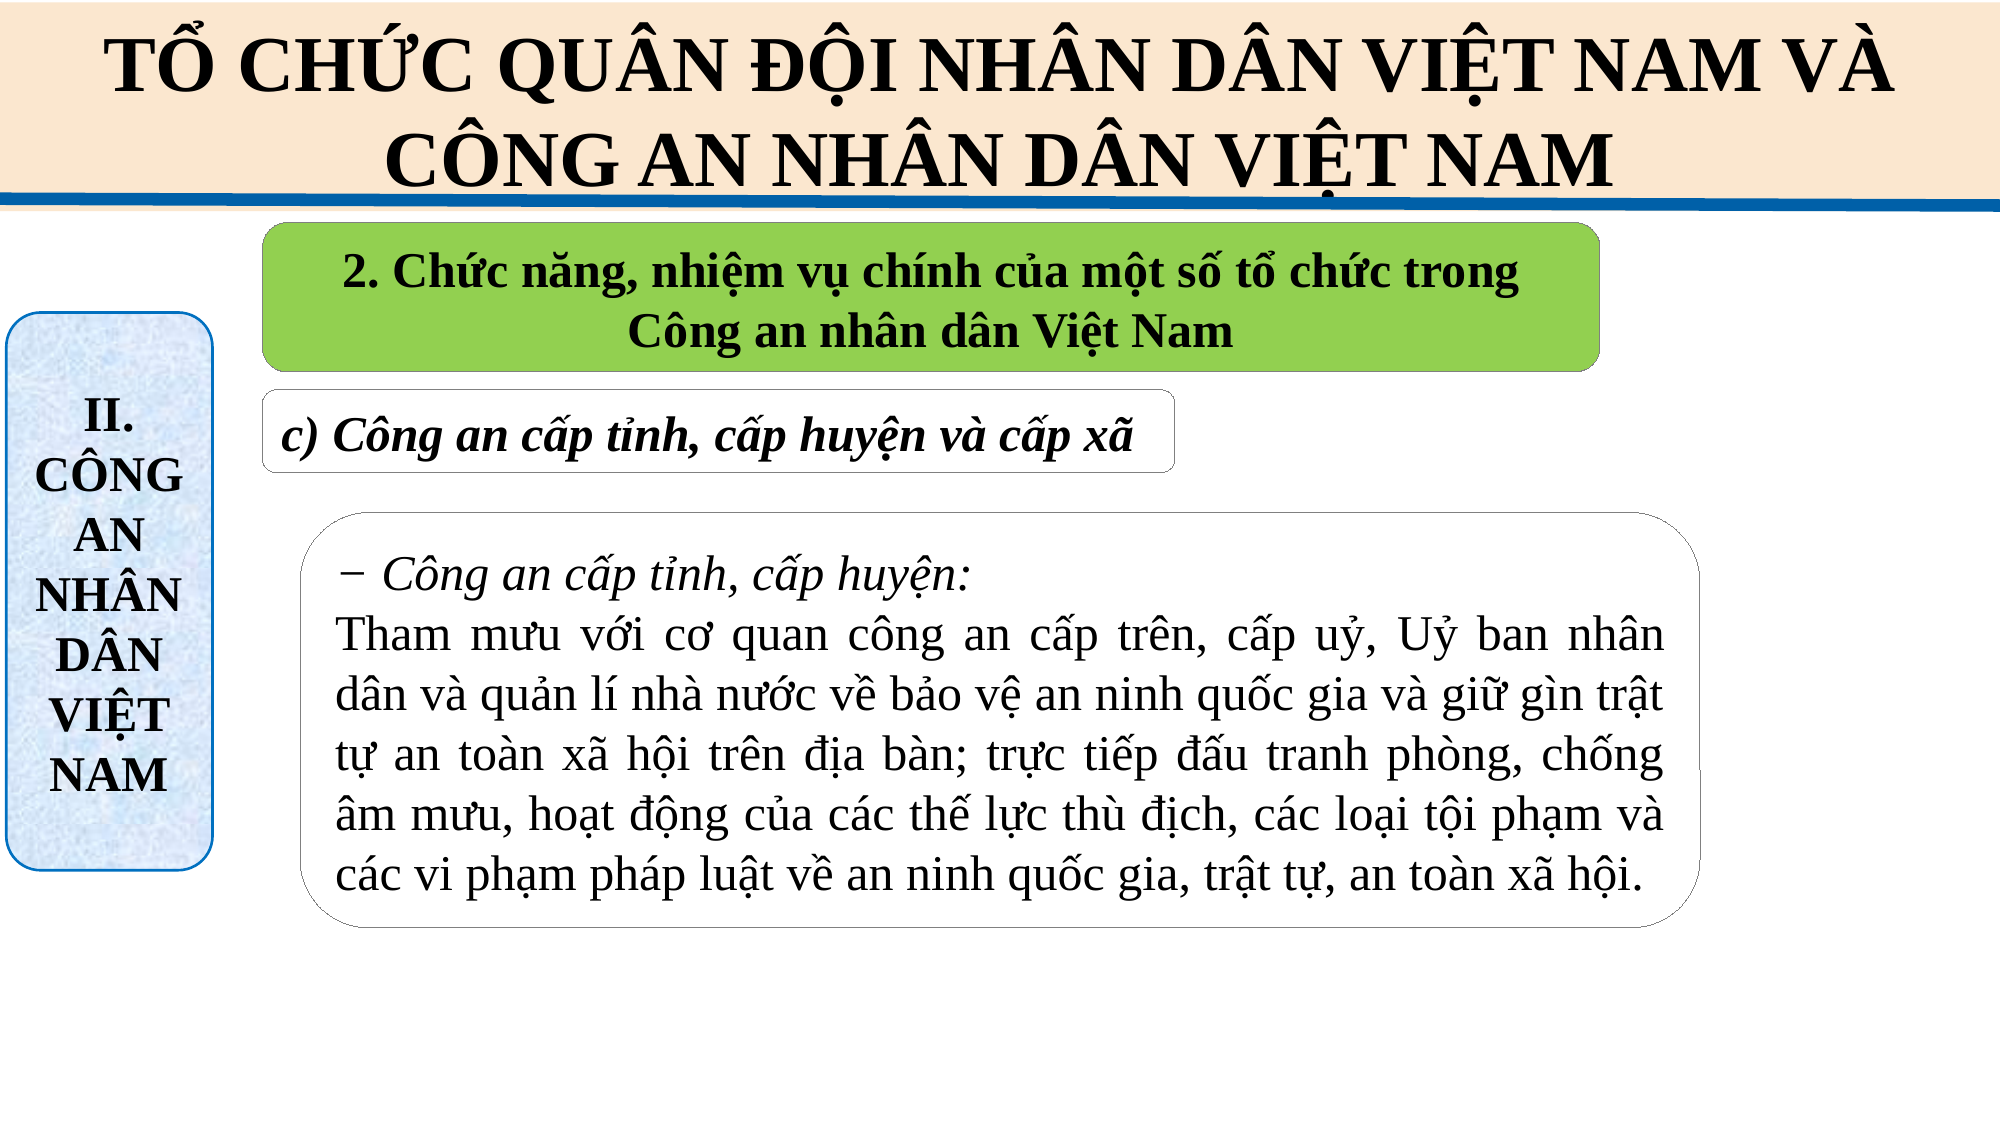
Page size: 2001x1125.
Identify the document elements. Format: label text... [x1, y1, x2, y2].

text_box − Công an cấp tỉnh, cấp huyện: Tham mưu với cơ quan công an cấp trên, cấp uỷ, Uỷ ban nhân dân và quản lí nhà nước về bảo vệ an ninh quốc gia và giữ gìn trật tự an toàn xã hội trên địa bàn; trực tiếp đấu tranh phòng, chống âm mưu, hoạt động của các thế lực thù địch, các loại tội phạm và các vi phạm pháp luật về an ninh quốc gia, trật tự, an toàn xã hội. [300, 512, 1701, 928]
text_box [0, 2, 2000, 212]
text_box II. CÔNG AN NHÂN DÂN VIỆT NAM [4, 311, 214, 872]
text_box 2. Chức năng, nhiệm vụ chính của một số tổ chức trong Công an nhân dân Việt Nam [262, 223, 1600, 372]
text_box c) Công an cấp tỉnh, cấp huyện và cấp xã [262, 389, 1175, 473]
